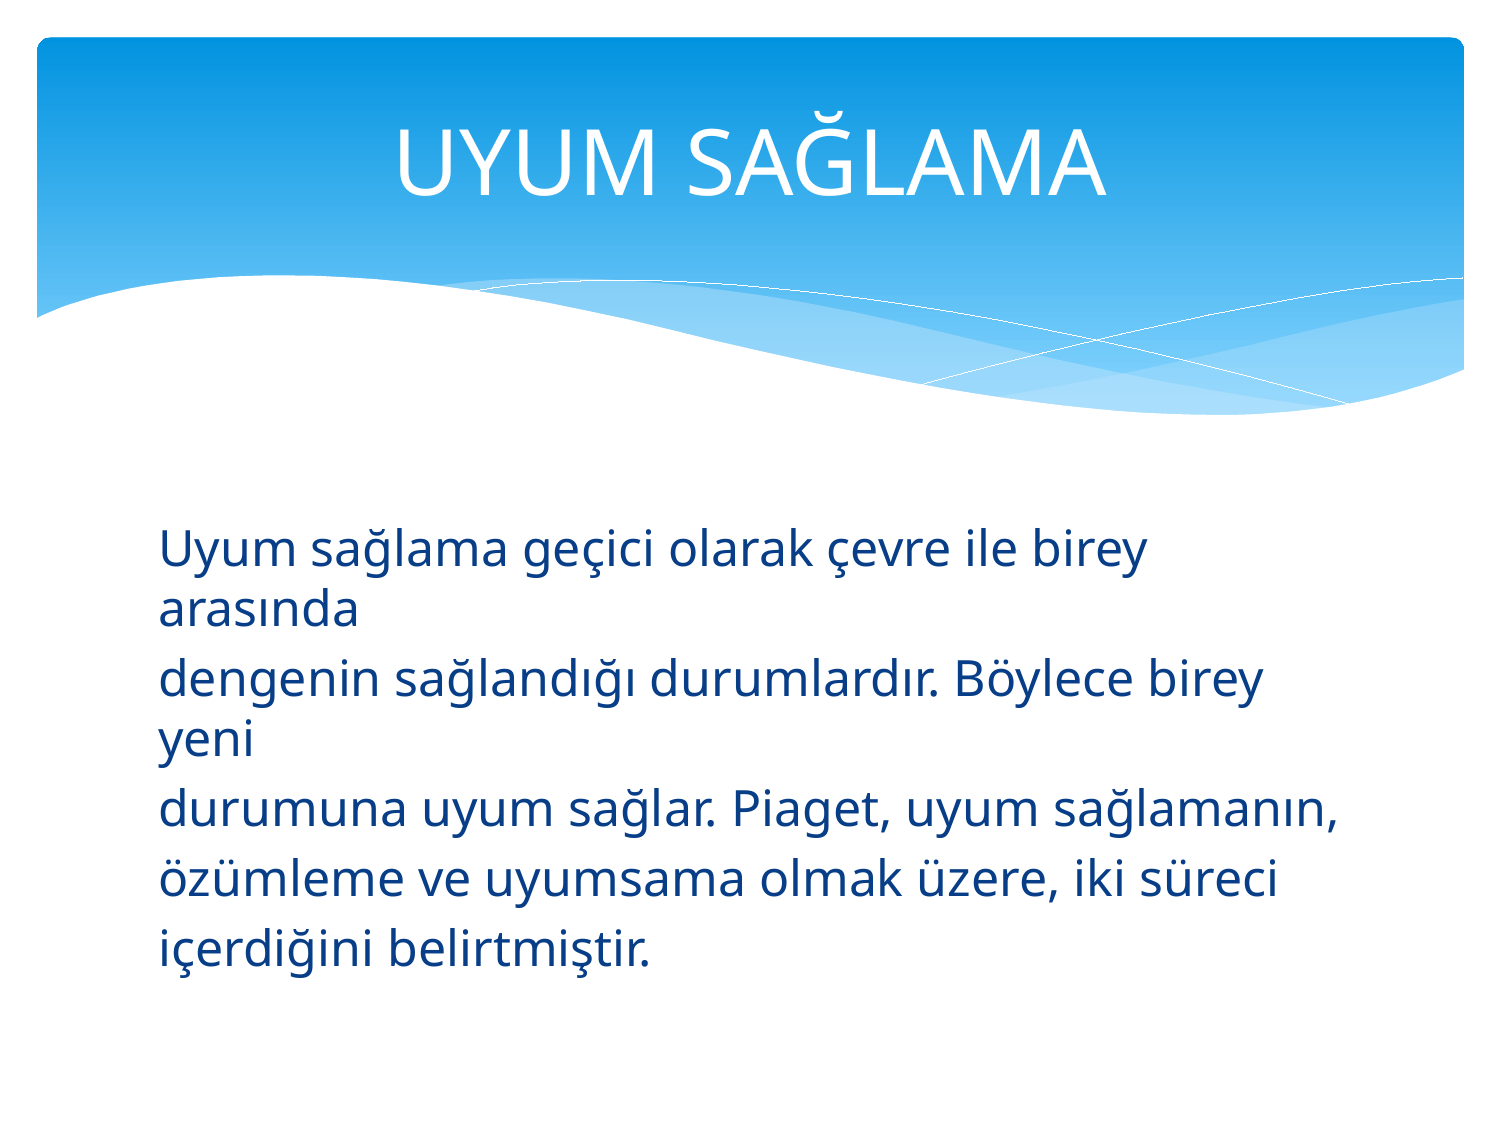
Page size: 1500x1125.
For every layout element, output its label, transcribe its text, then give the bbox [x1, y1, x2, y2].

list Uyum sağlama geçici olarak çevre ile birey arasında dengenin sağlandığı durumlardır. Böylece birey yeni durumuna uyum sağlar. Piaget, uyum sağlamanın, özümleme ve uyumsama olmak üzere, iki süreci içerdiğini belirtmiştir. [143, 438, 1359, 1005]
title UYUM SAĞLAMA [75, 55, 1425, 261]
